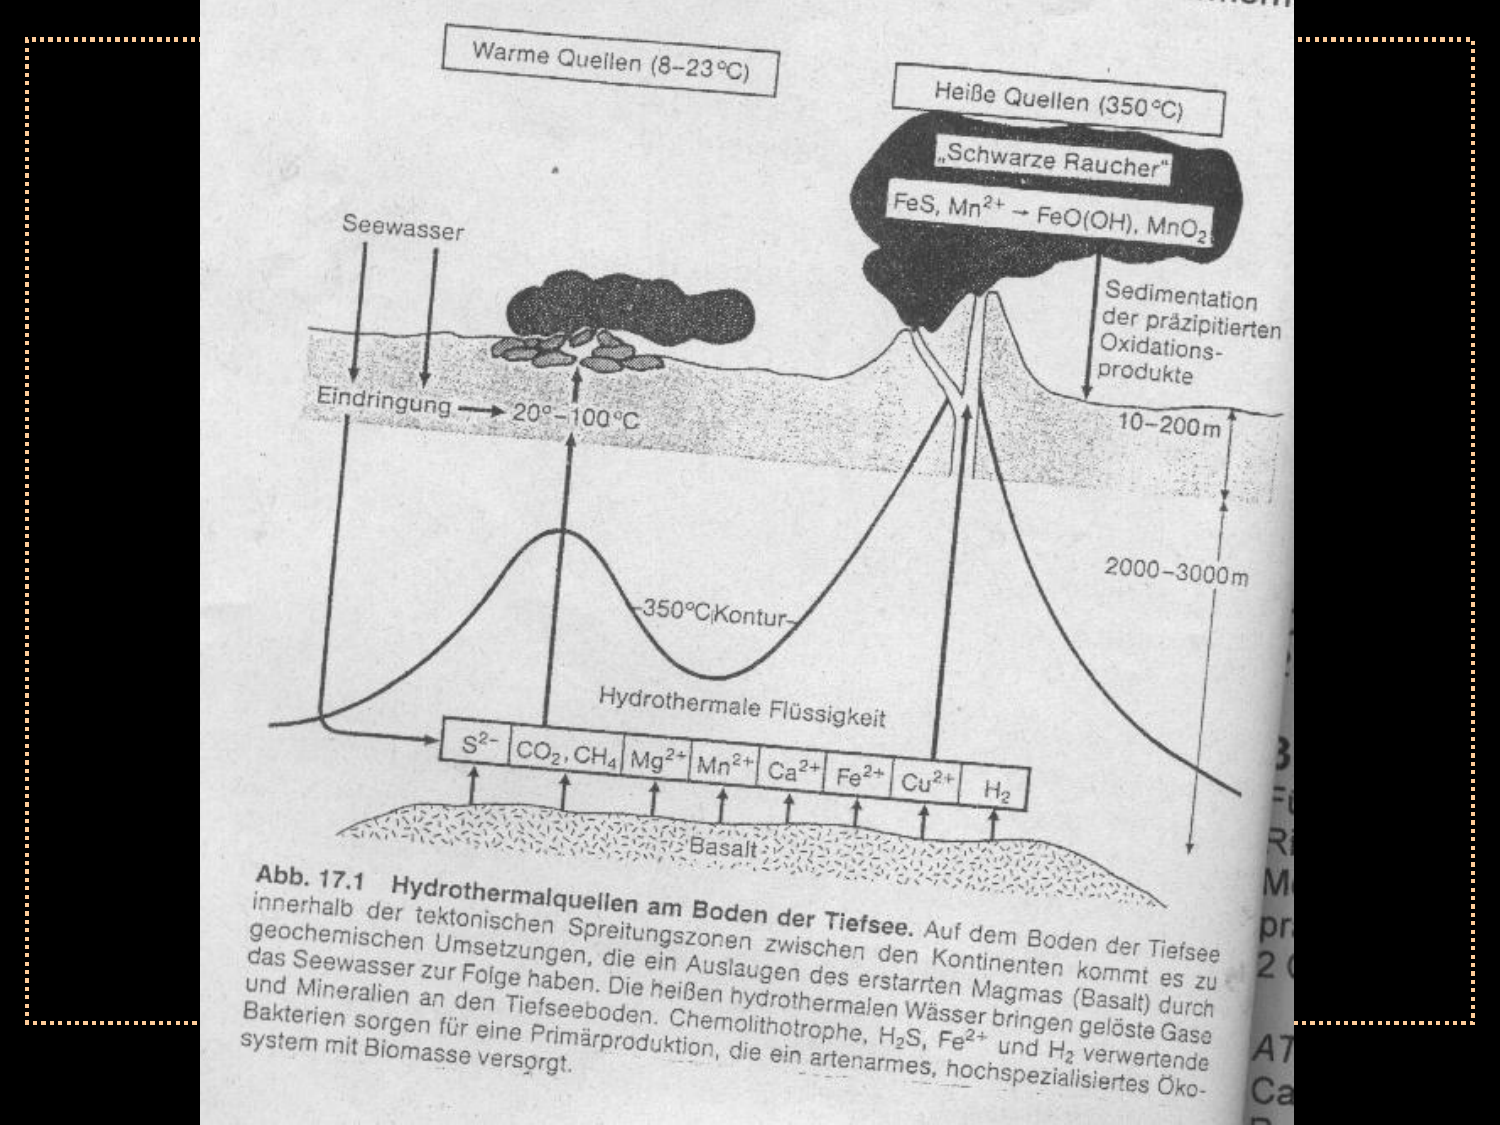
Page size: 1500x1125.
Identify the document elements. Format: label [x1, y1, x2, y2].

picture [199, 0, 1294, 1125]
